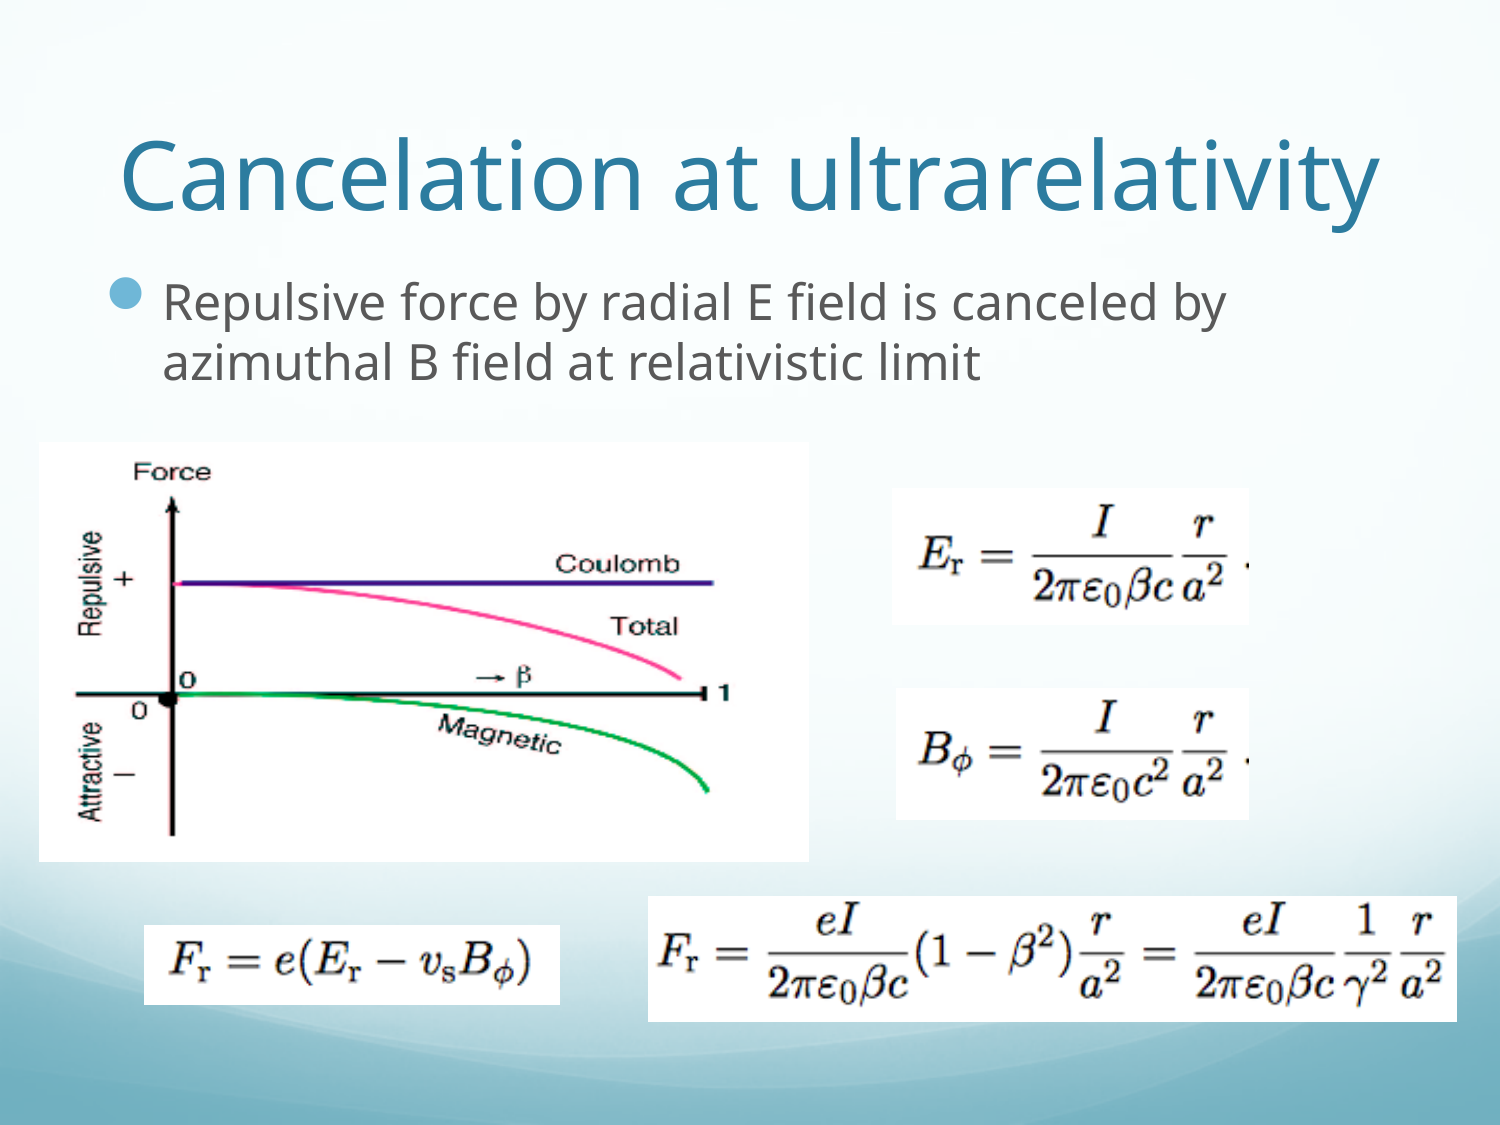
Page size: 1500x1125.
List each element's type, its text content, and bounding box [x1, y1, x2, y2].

title Cancelation at ultrarelativity [90, 17, 1410, 237]
picture [144, 925, 560, 1006]
picture [647, 895, 1458, 1022]
picture [891, 488, 1249, 625]
picture [38, 442, 810, 863]
picture [895, 688, 1249, 821]
list Repulsive force by radial E field is canceled by azimuthal B field at relativistic limit [90, 262, 1410, 975]
